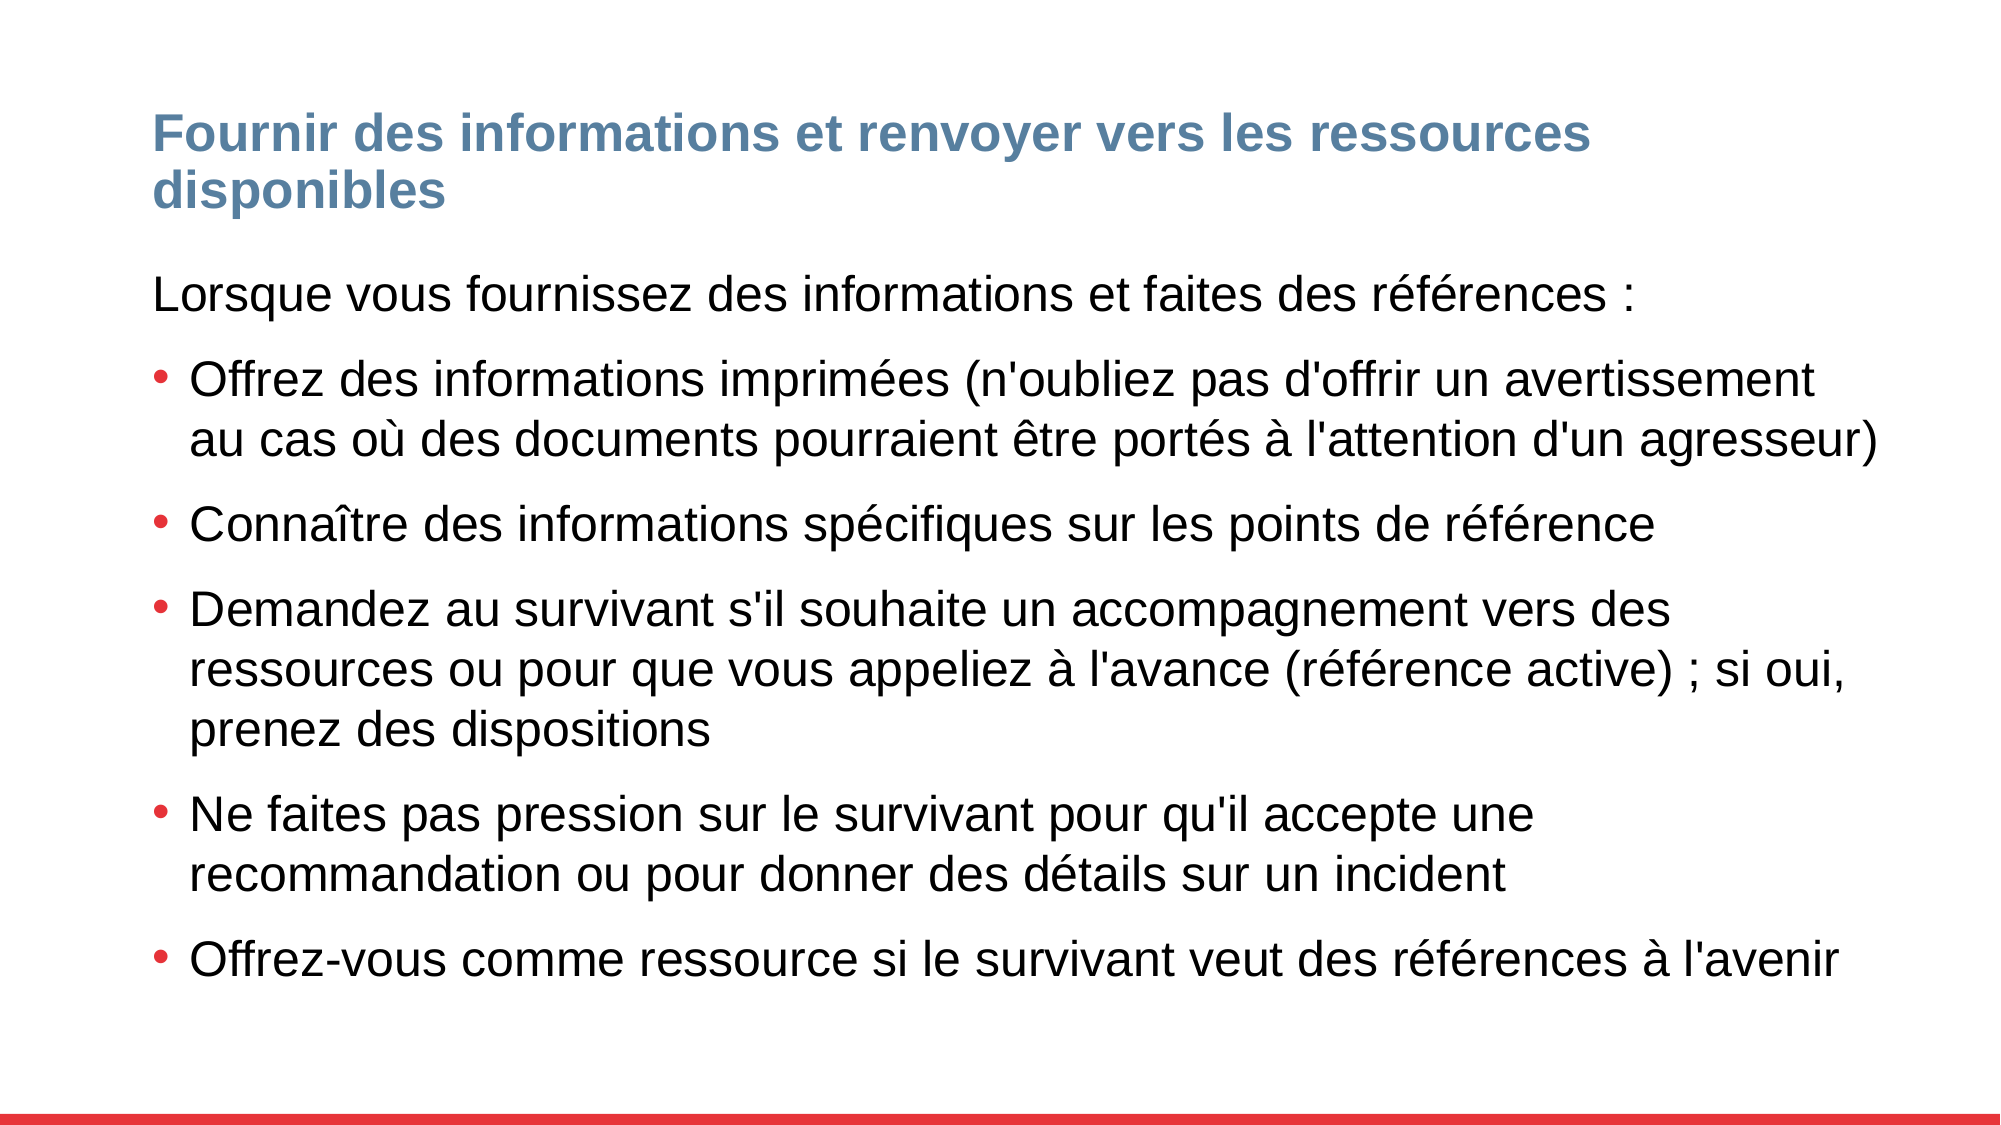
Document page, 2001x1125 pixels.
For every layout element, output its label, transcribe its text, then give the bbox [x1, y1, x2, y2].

list Lorsque vous fournissez des informations et faites des références : Offrez des informations imprimées (n'oubliez pas d'offrir un avertissement au cas où des documents pourraient être portés à l'attention d'un agresseur) Connaître des informations spécifiques sur les points de référence Demandez au survivant s'il souhaite un accompagnement vers des ressources ou pour que vous appeliez à l'avance (référence active) ; si oui, prenez des dispositions Ne faites pas pression sur le survivant pour qu'il accepte une recommandation ou pour donner des détails sur un incident Offrez-vous comme ressource si le survivant veut des références à l'avenir [137, 253, 1900, 1048]
title Fournir des informations et renvoyer vers les ressources disponibles [137, 96, 1863, 228]
